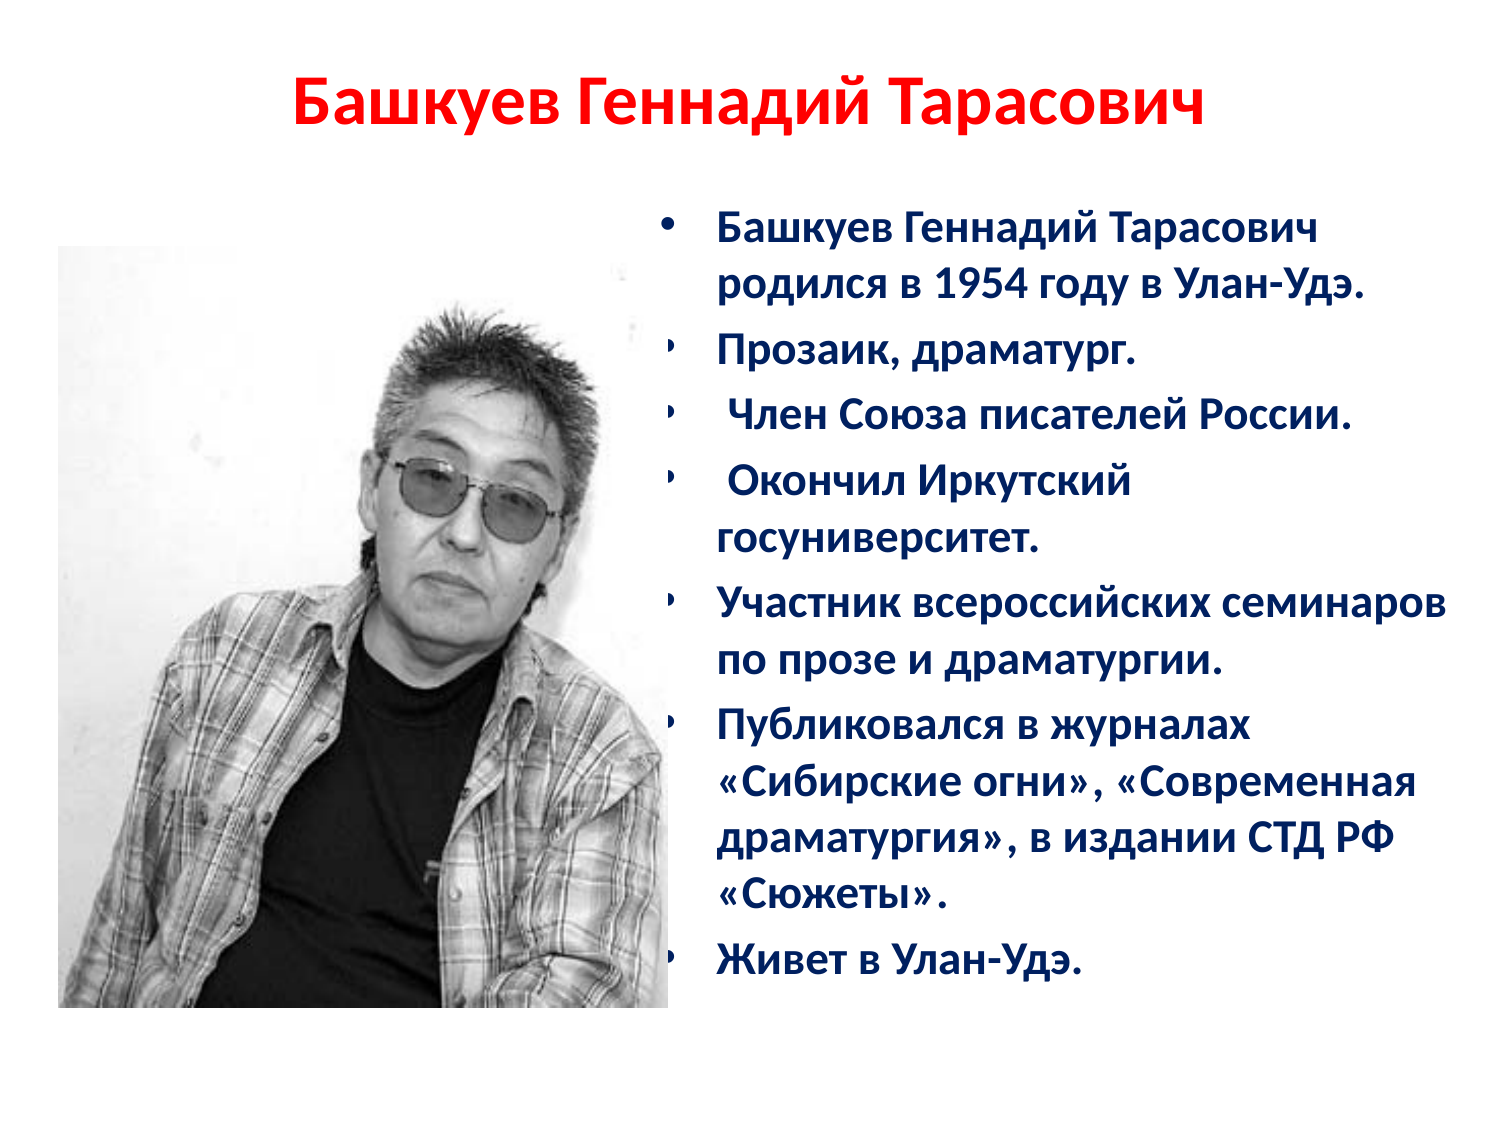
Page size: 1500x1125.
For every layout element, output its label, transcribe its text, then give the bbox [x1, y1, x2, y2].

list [58, 245, 669, 1009]
title Башкуев Геннадий Тарасович [75, 45, 1425, 233]
list Башкуев Геннадий Тарасович родился в 1954 году в Улан-Удэ. Прозаик, драматург. Член Союза писателей России. Окончил Иркутский госуниверситет. Участник всероссийских семинаров по прозе и драматургии. Публиковался в журналах «Сибирские огни», «Современная драматургия», в издании СТД РФ «Сюжеты». Живет в Улан-Удэ. [644, 187, 1465, 1020]
